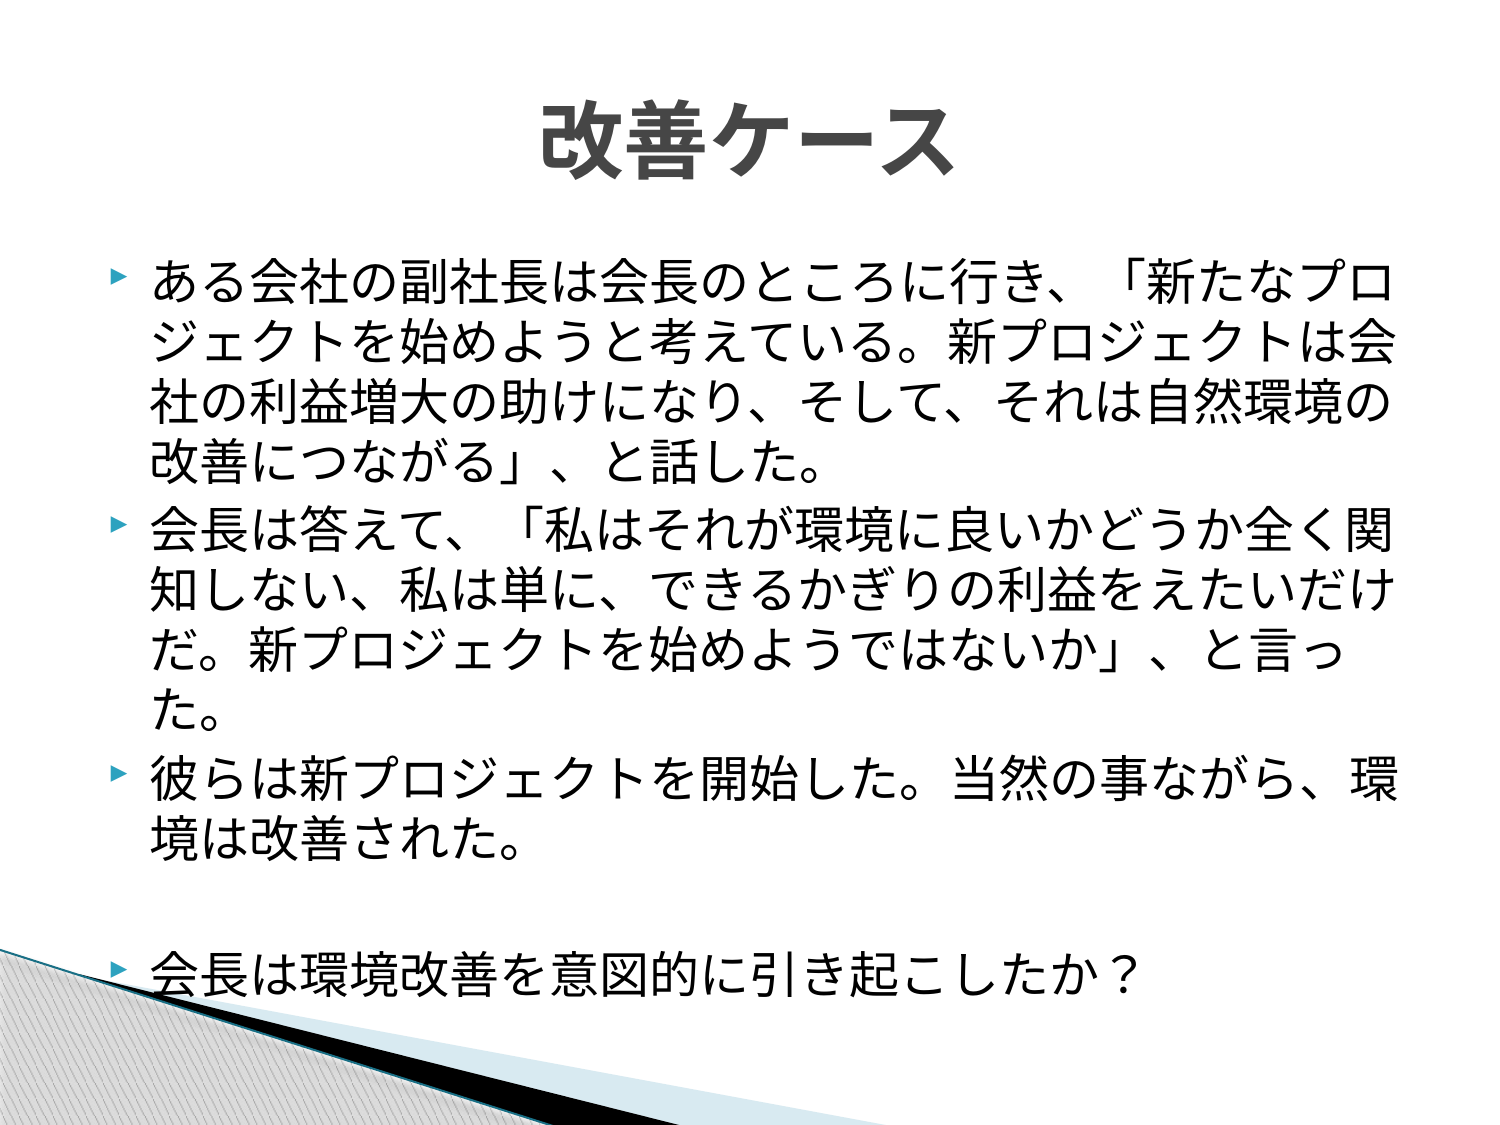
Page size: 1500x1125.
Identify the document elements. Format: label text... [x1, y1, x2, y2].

title 改善ケース [75, 45, 1425, 233]
list ある会社の副社長は会長のところに行き、「新たなプロジェクトを始めようと考えている。新プロジェクトは会社の利益増大の助けになり、そして、それは自然環境の改善につながる」、と話した。 会長は答えて、「私はそれが環境に良いかどうか全く関知しない、私は単に、できるかぎりの利益をえたいだけだ。新プロジェクトを始めようではないか」、と言った。 彼らは新プロジェクトを開始した。当然の事ながら、環境は改善された。 会長は環境改善を意図的に引き起こしたか？ [74, 242, 1426, 986]
